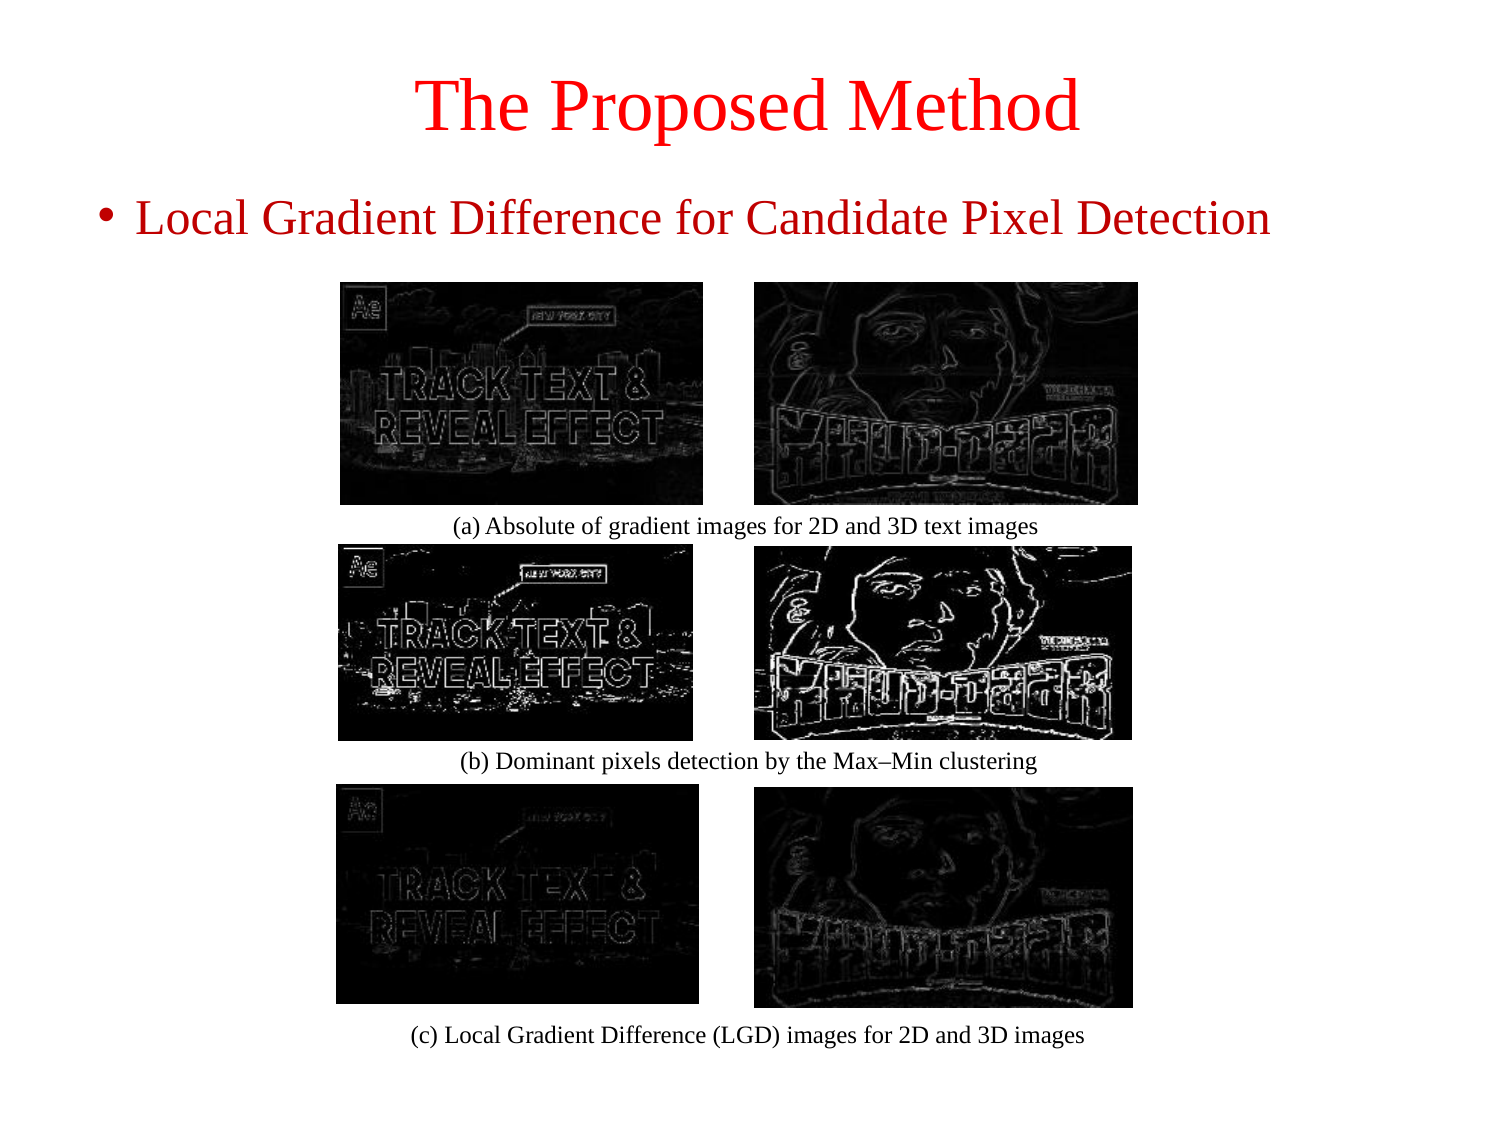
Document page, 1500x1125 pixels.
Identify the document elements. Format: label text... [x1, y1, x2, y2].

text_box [336, 282, 1138, 1068]
title The Proposed Method [100, 59, 1395, 153]
list Local Gradient Difference for Candidate Pixel Detection [82, 176, 1453, 1068]
